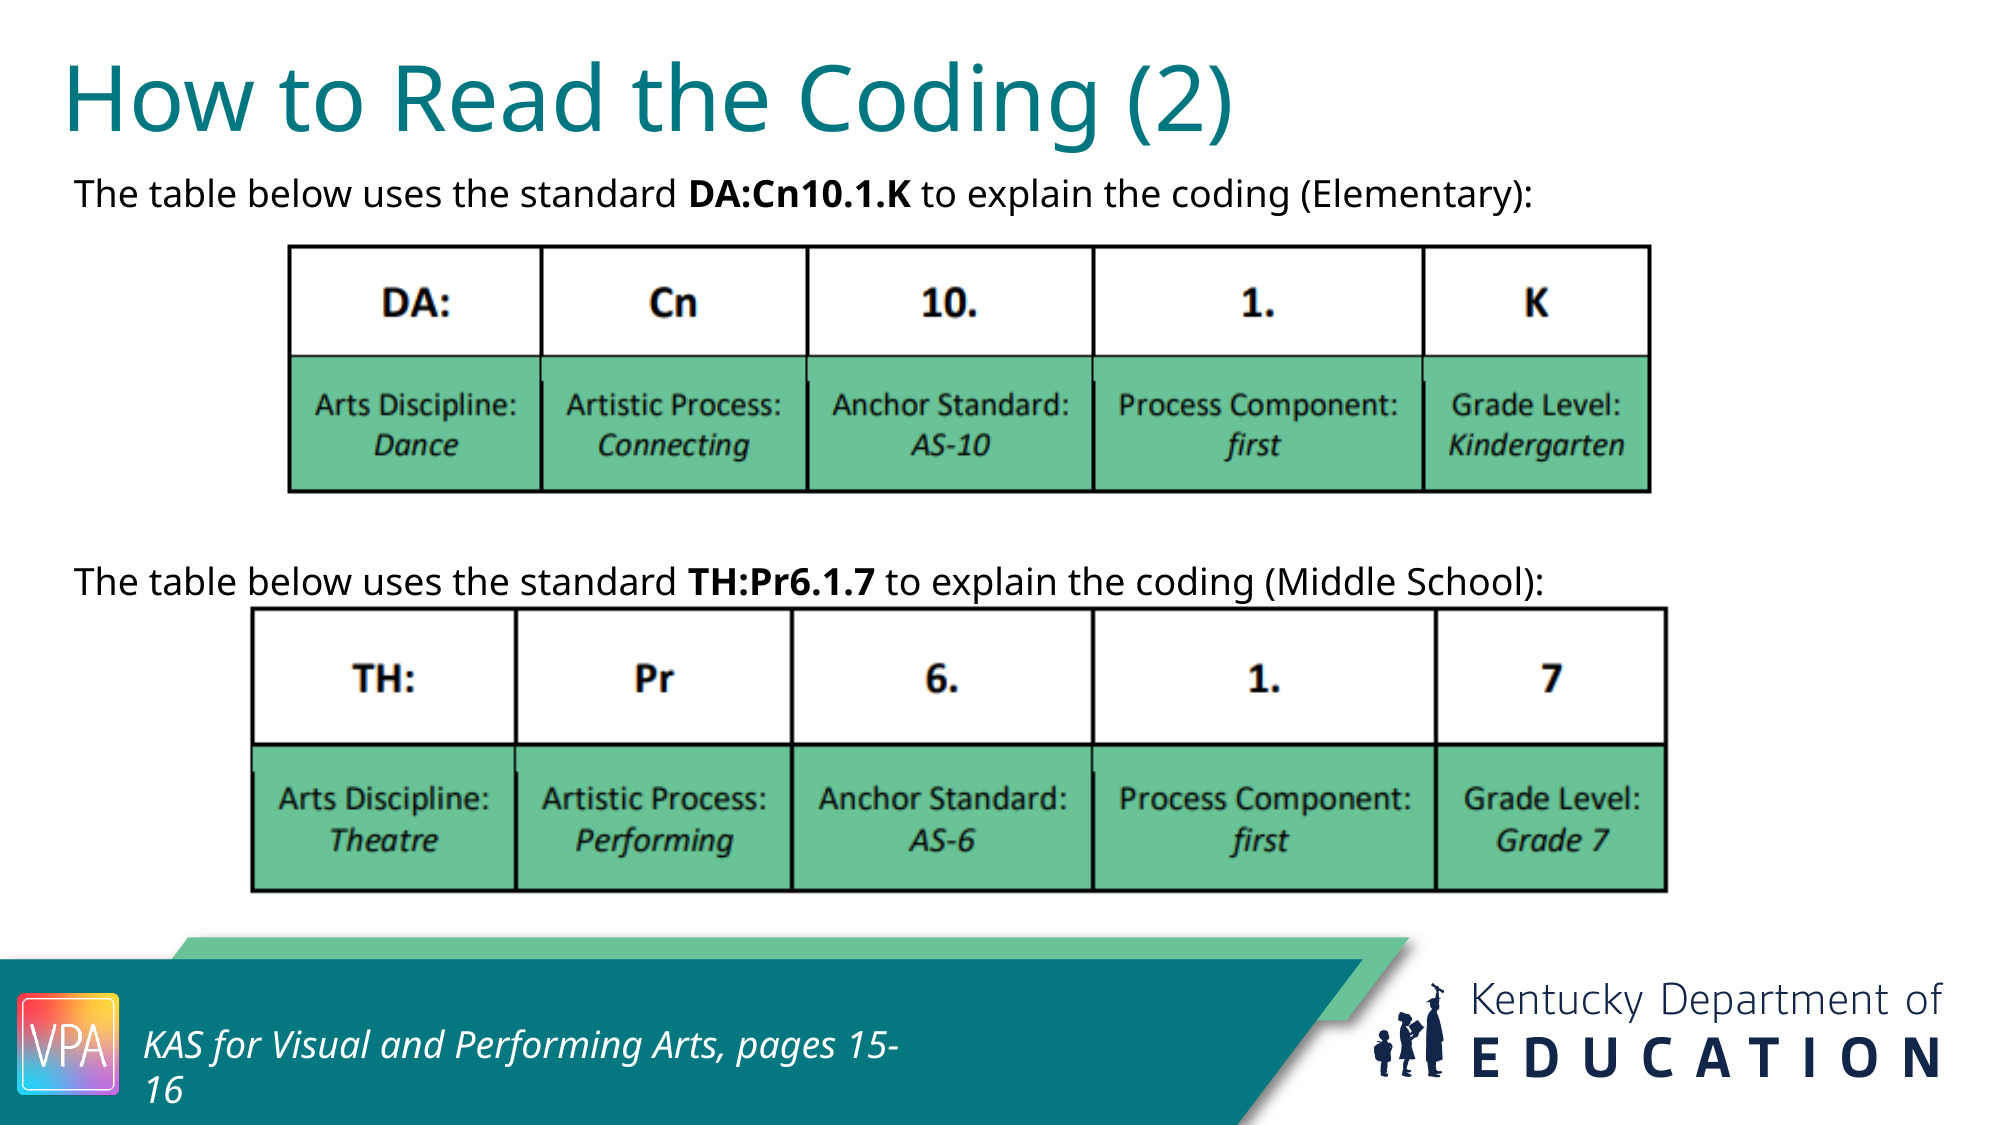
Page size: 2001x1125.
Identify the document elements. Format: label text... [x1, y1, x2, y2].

title How to Read the Coding (2) [46, 20, 1457, 168]
text_box KAS for Visual and Performing Arts, pages 15-16 [127, 1013, 940, 1119]
picture [0, 0, 2001, 1125]
list The table below uses the standard DA:Cn10.1.K to explain the coding (Elementary): The table below uses the standard TH:Pr6.1.7 to explain the coding (Middle School): [46, 168, 1894, 1078]
